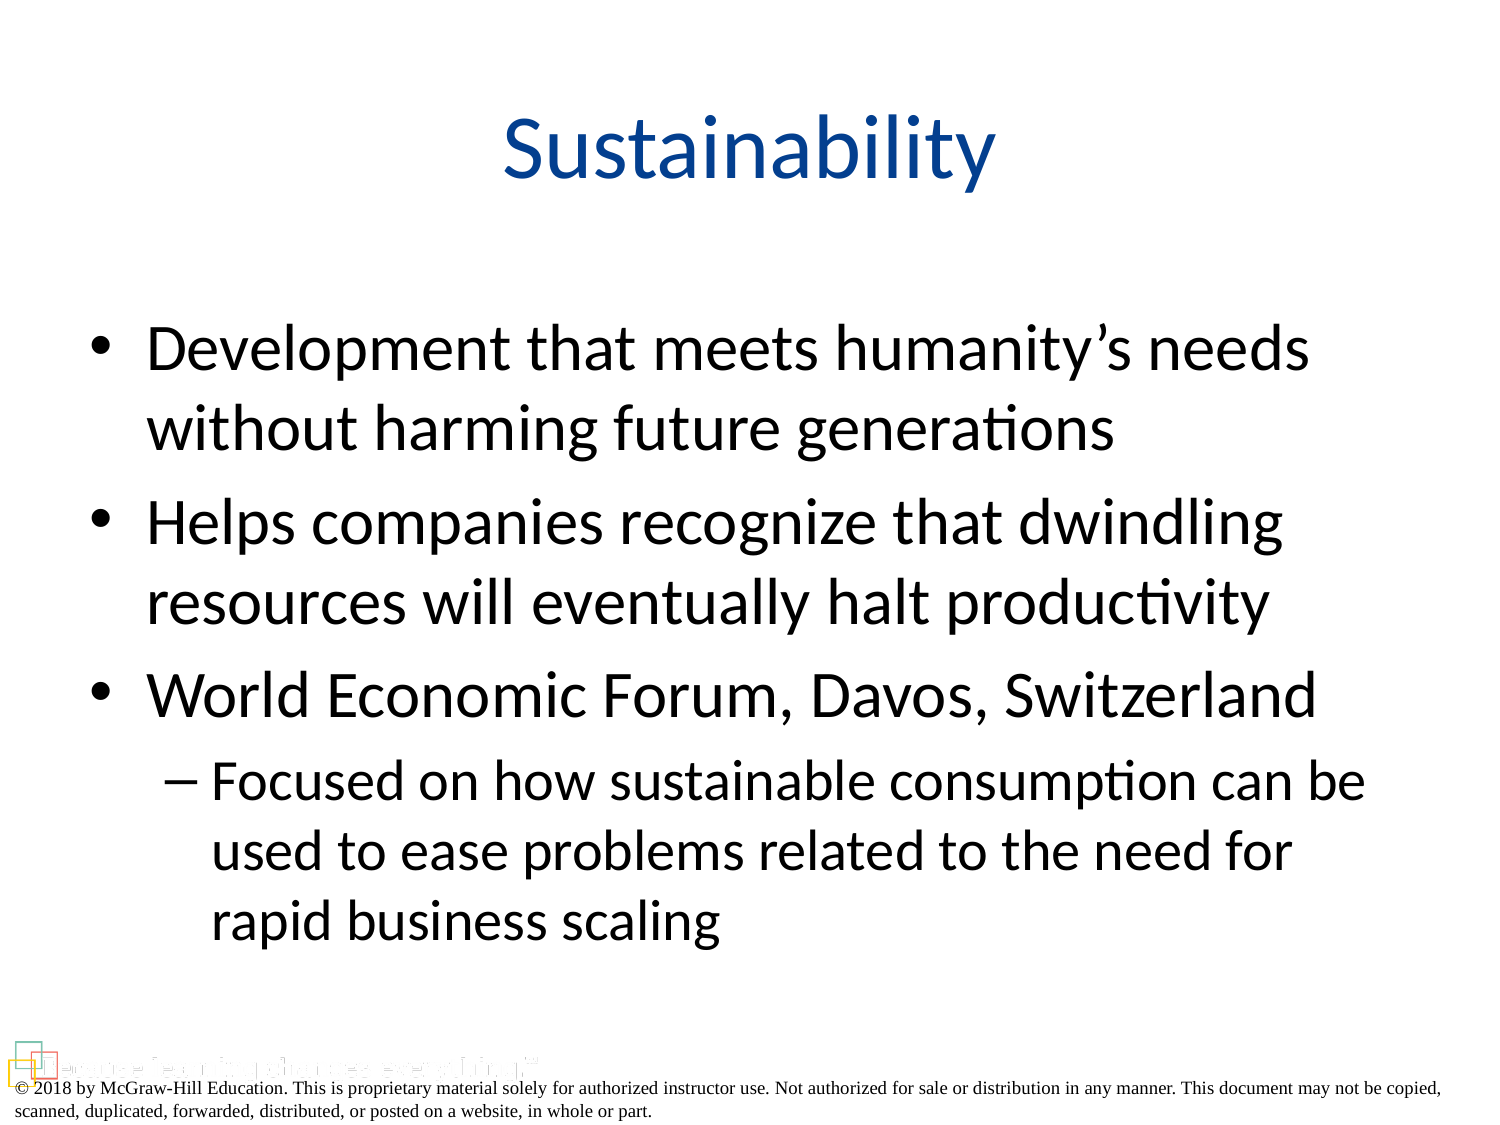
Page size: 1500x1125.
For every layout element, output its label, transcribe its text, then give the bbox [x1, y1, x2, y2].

list Development that meets humanity’s needs without harming future generations Helps companies recognize that dwindling resources will eventually halt productivity World Economic Forum, Davos, Switzerland Focused on how sustainable consumption can be used to ease problems related to the need for rapid business scaling [75, 296, 1425, 1040]
picture [8, 1041, 538, 1087]
title Sustainability [75, 79, 1425, 267]
